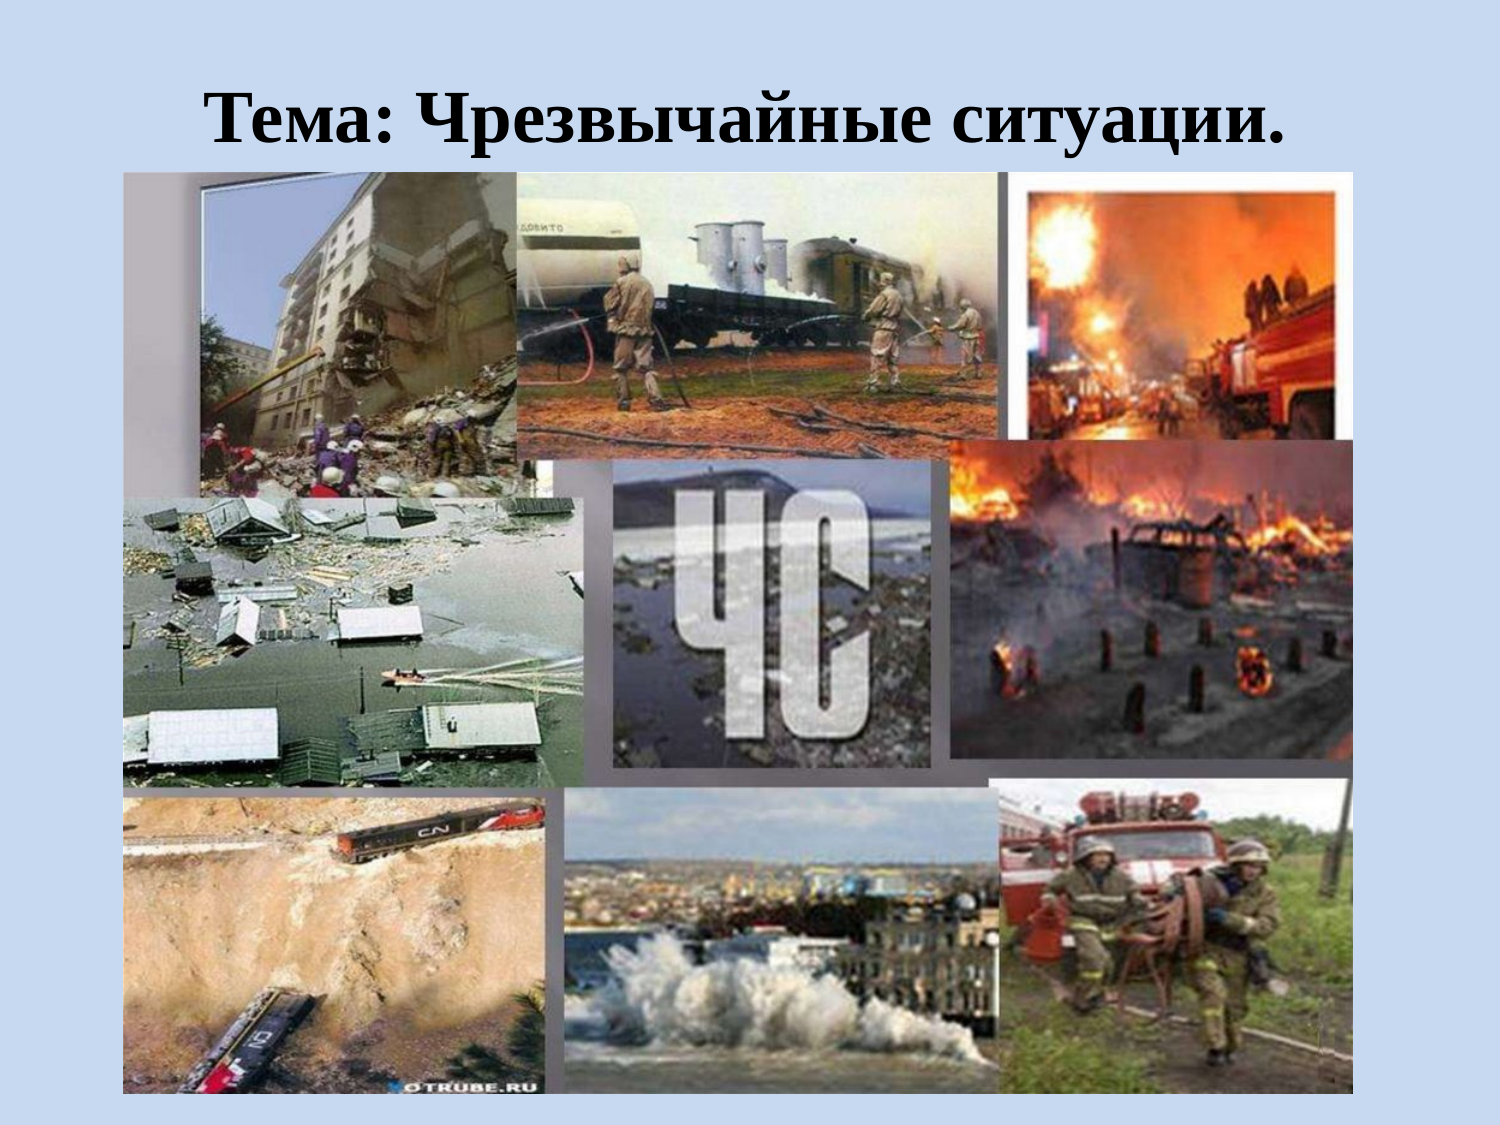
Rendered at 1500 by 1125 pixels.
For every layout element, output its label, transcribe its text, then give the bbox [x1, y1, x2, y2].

picture [123, 172, 1354, 1094]
list Тема: Чрезвычайные ситуации. [64, 66, 1425, 1094]
